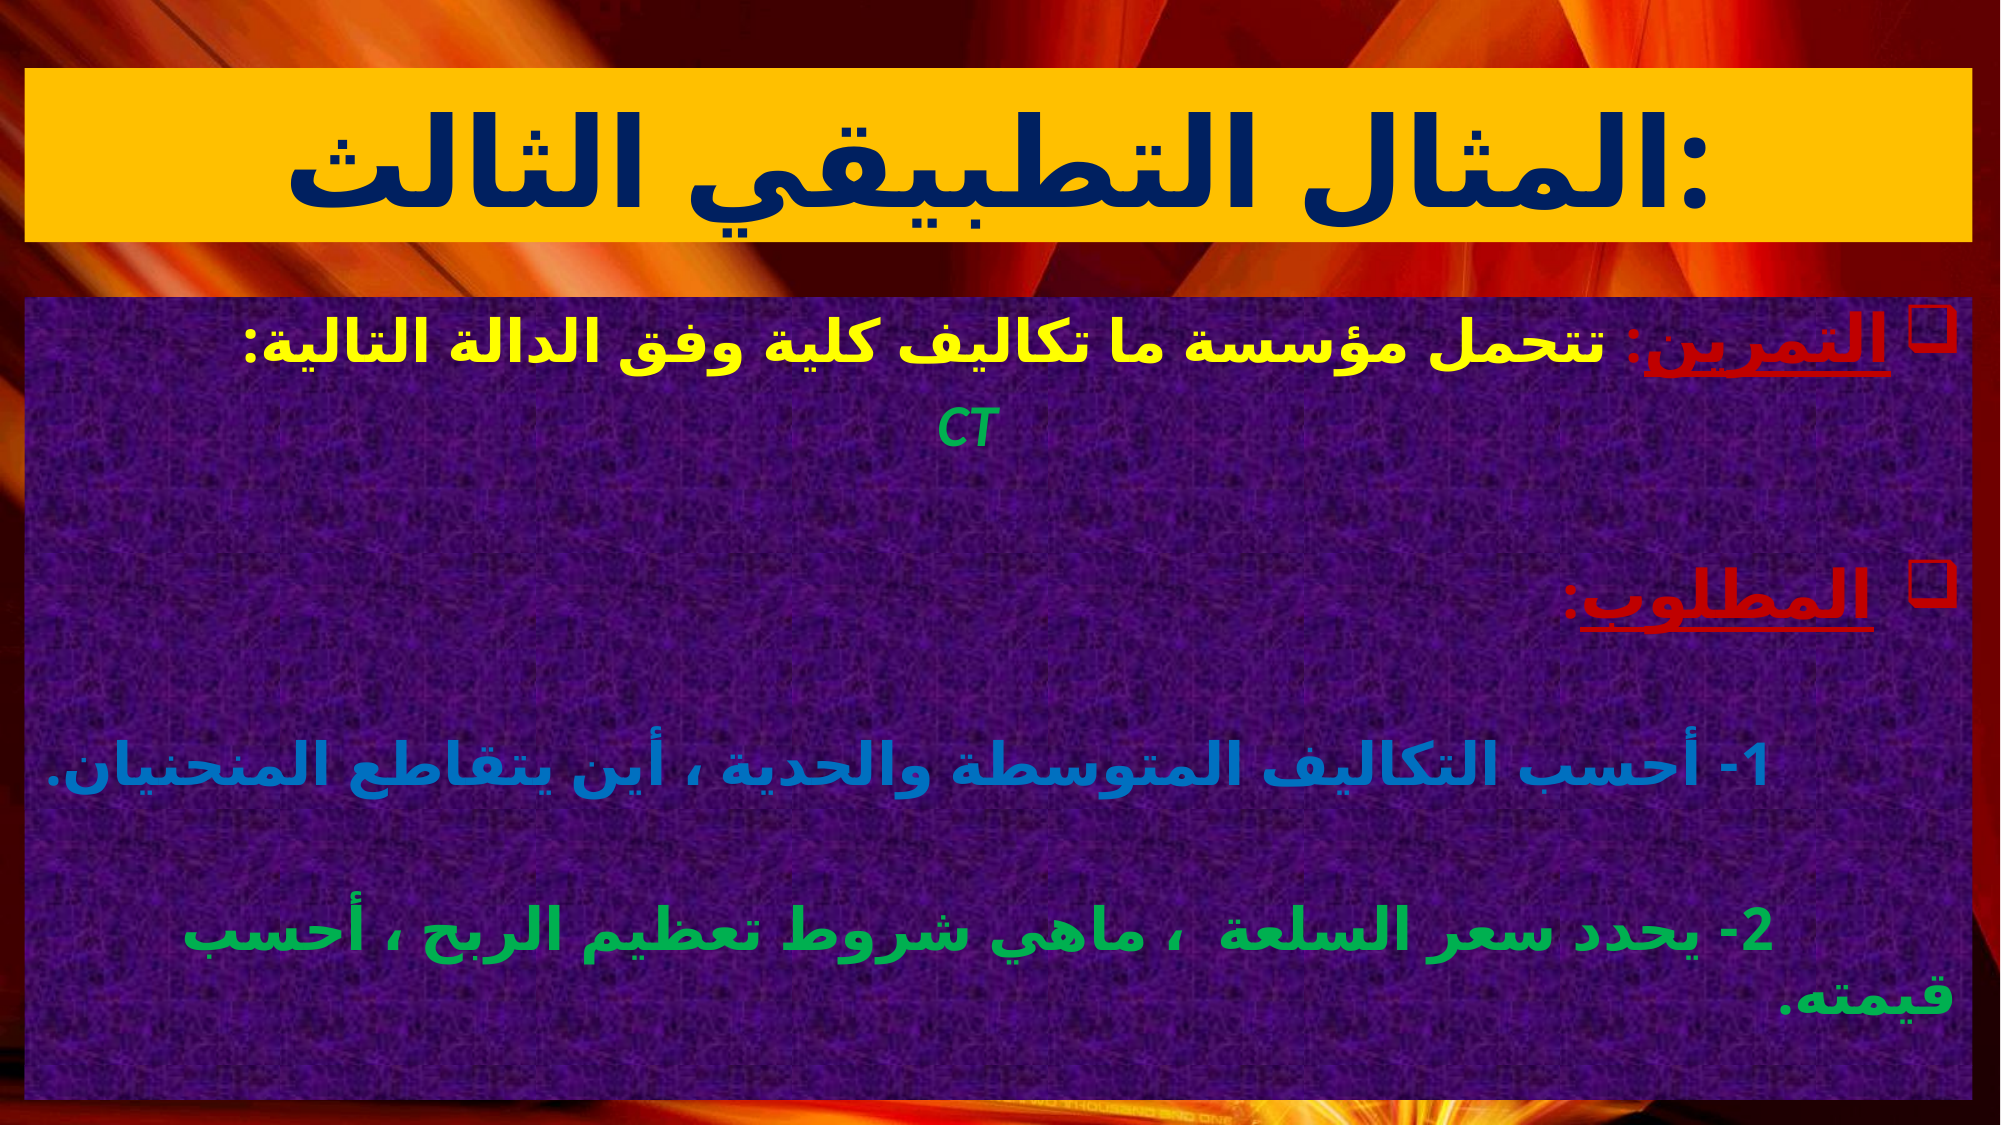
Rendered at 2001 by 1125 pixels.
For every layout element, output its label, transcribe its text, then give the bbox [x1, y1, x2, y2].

title المثال التطبيقي الثالث: [24, 68, 1973, 243]
picture [0, 0, 2001, 1125]
